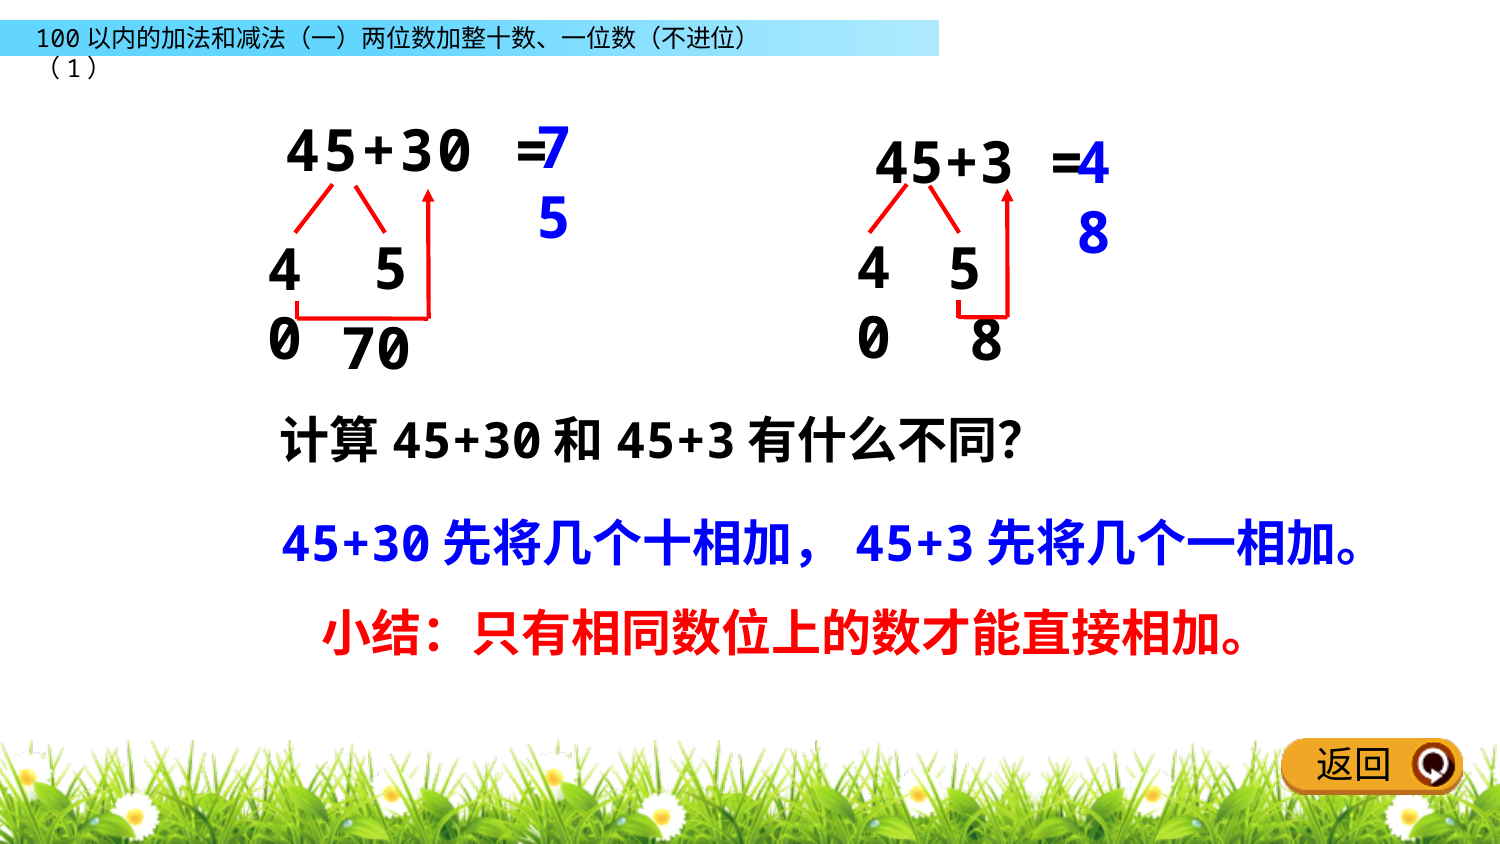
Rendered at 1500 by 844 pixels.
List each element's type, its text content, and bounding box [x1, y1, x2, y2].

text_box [296, 188, 429, 319]
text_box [170, 102, 664, 390]
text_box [958, 188, 1008, 318]
picture [0, 740, 1500, 844]
text_box 计算45+30和45+3有什么不同？ [230, 401, 1098, 477]
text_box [733, 117, 1227, 382]
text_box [1281, 733, 1464, 795]
text_box 45+30先将几个十相加，45+3先将几个一相加。 [266, 504, 1402, 580]
text_box 小结：只有相同数位上的数才能直接相加。 [306, 594, 1287, 669]
